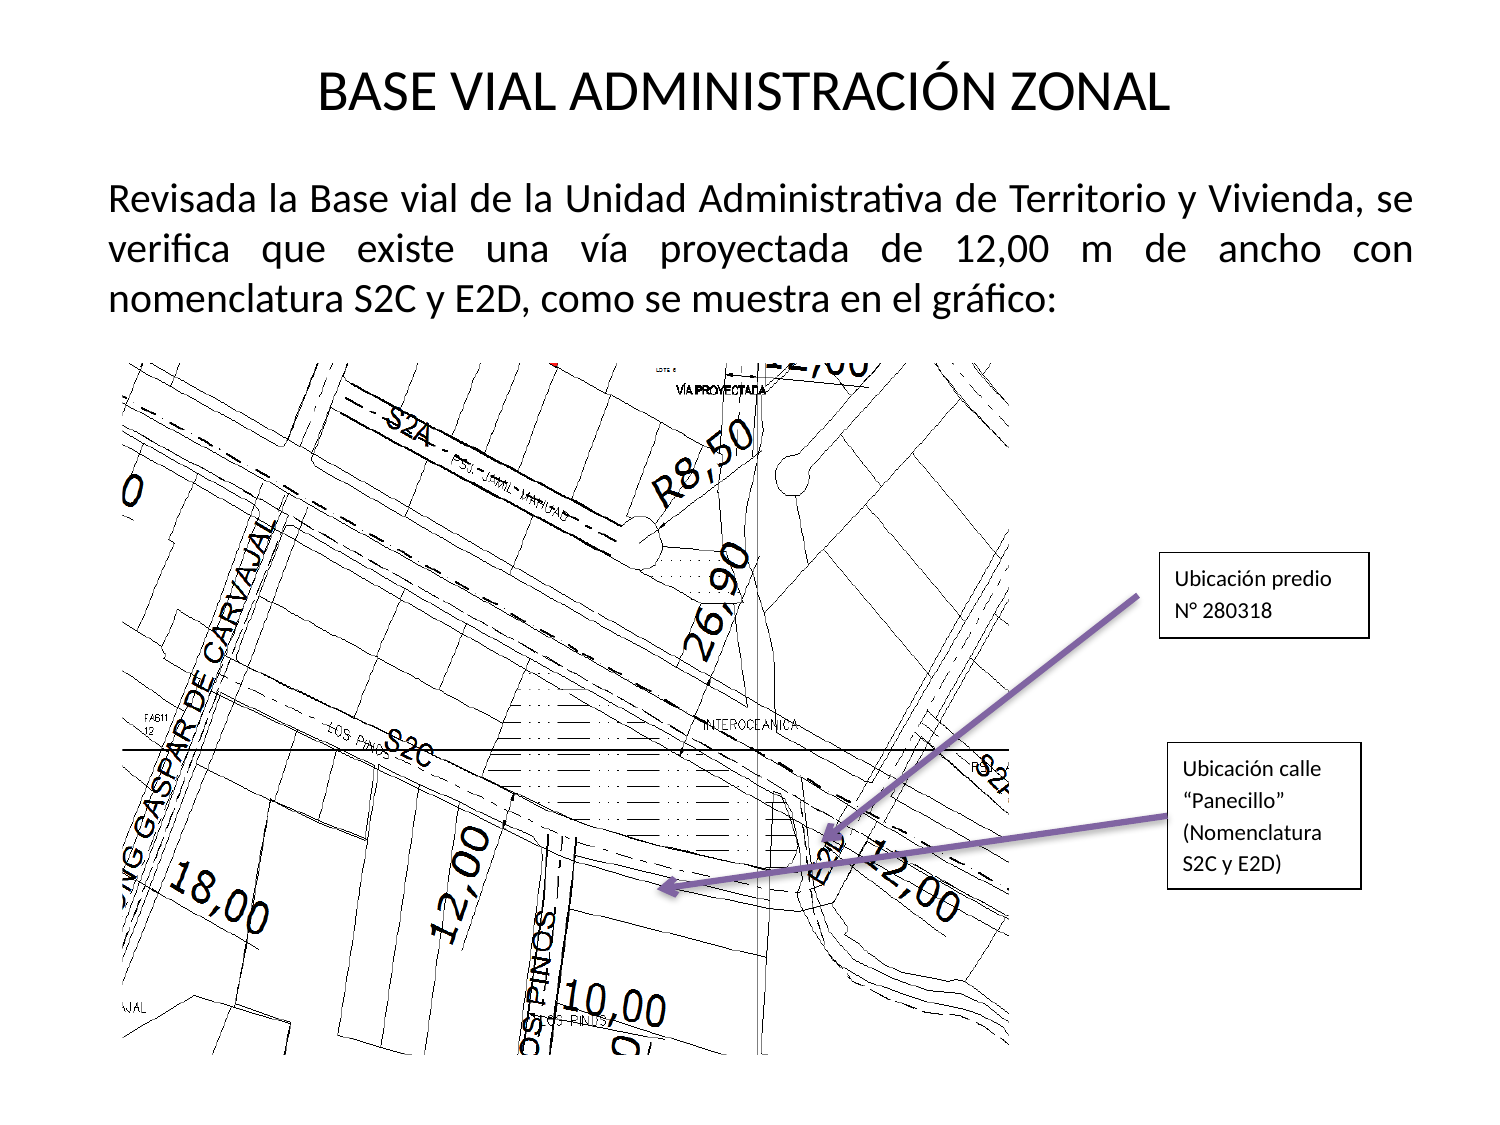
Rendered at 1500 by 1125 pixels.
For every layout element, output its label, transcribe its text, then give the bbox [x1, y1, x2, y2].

text_box Ubicación calle “Panecillo” (Nomenclatura S2C y E2D) [1167, 742, 1362, 890]
text_box Revisada la Base vial de la Unidad Administrativa de Territorio y Vivienda, se verifica que existe una vía proyectada de 12,00 m de ancho con nomenclatura S2C y E2D, como se muestra en el gráfico: [93, 163, 1430, 429]
text_box BASE VIAL ADMINISTRACIÓN ZONAL [76, 44, 1413, 130]
text_box Ubicación predio N° 280318 [1159, 552, 1369, 639]
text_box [820, 594, 1139, 843]
picture [122, 362, 1010, 1055]
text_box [656, 815, 1168, 890]
